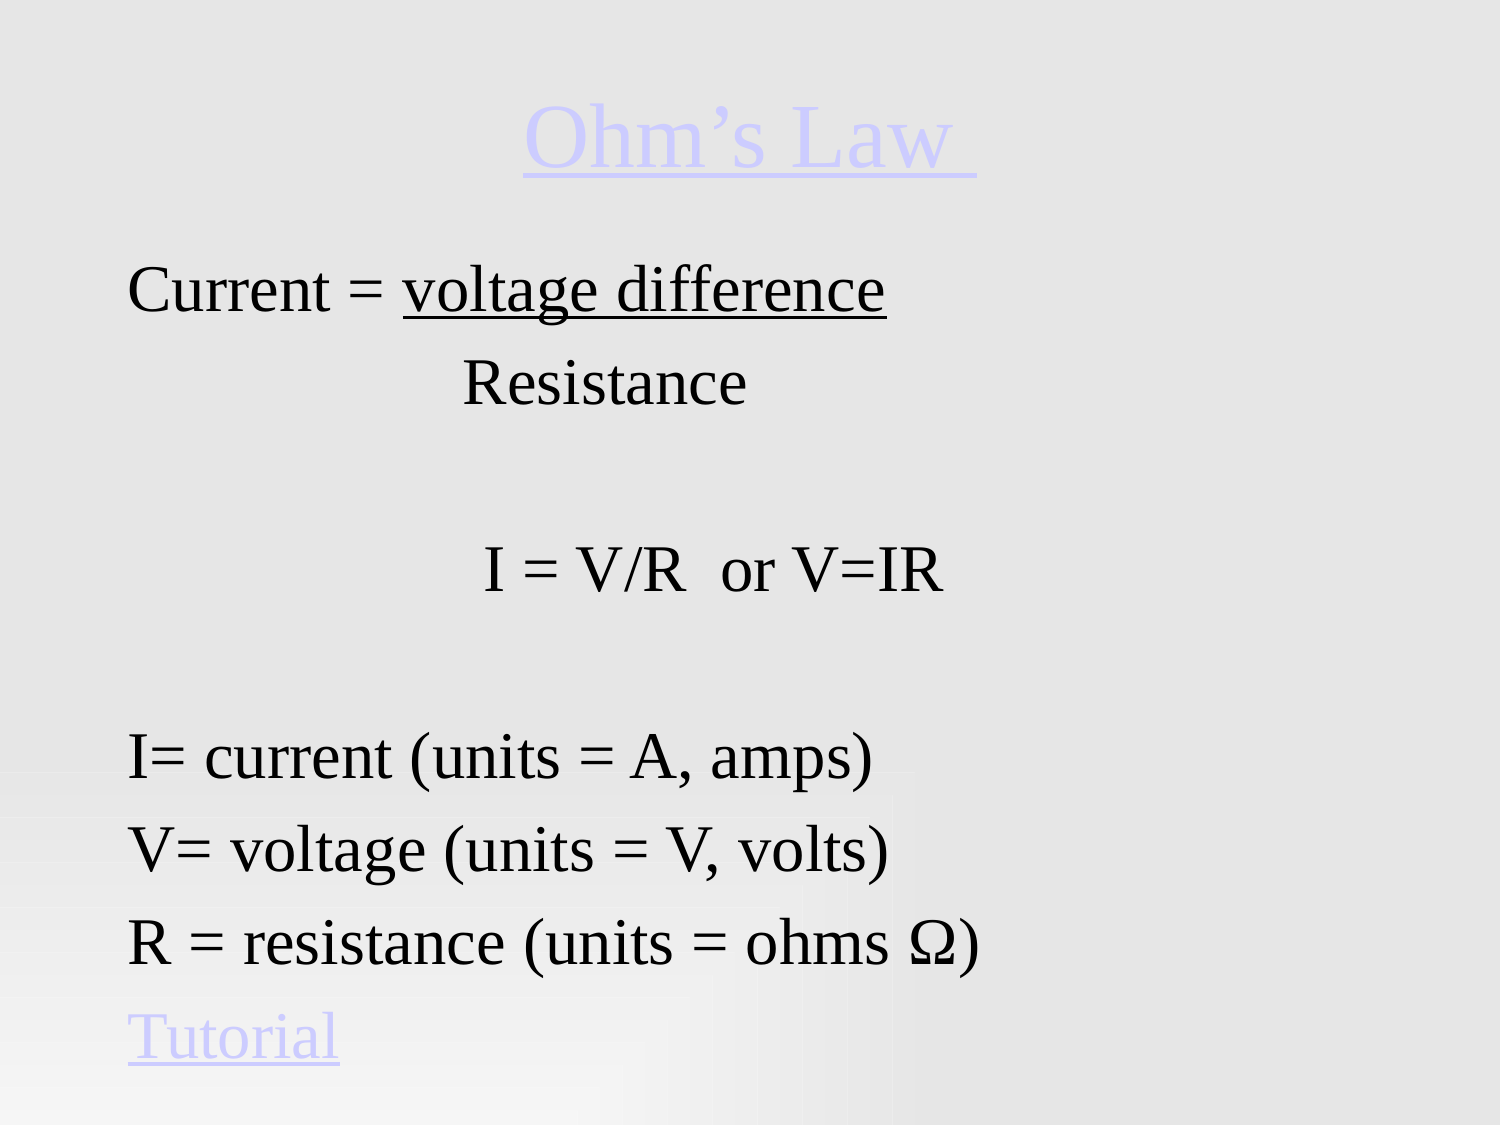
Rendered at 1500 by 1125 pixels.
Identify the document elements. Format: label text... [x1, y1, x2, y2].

title Ohm’s Law [112, 37, 1388, 226]
list Current = voltage difference Resistance I = V/R or V=IR I= current (units = A, amps) V= voltage (units = V, volts) R = resistance (units = ohms Ω) Tutorial [112, 237, 1388, 1088]
